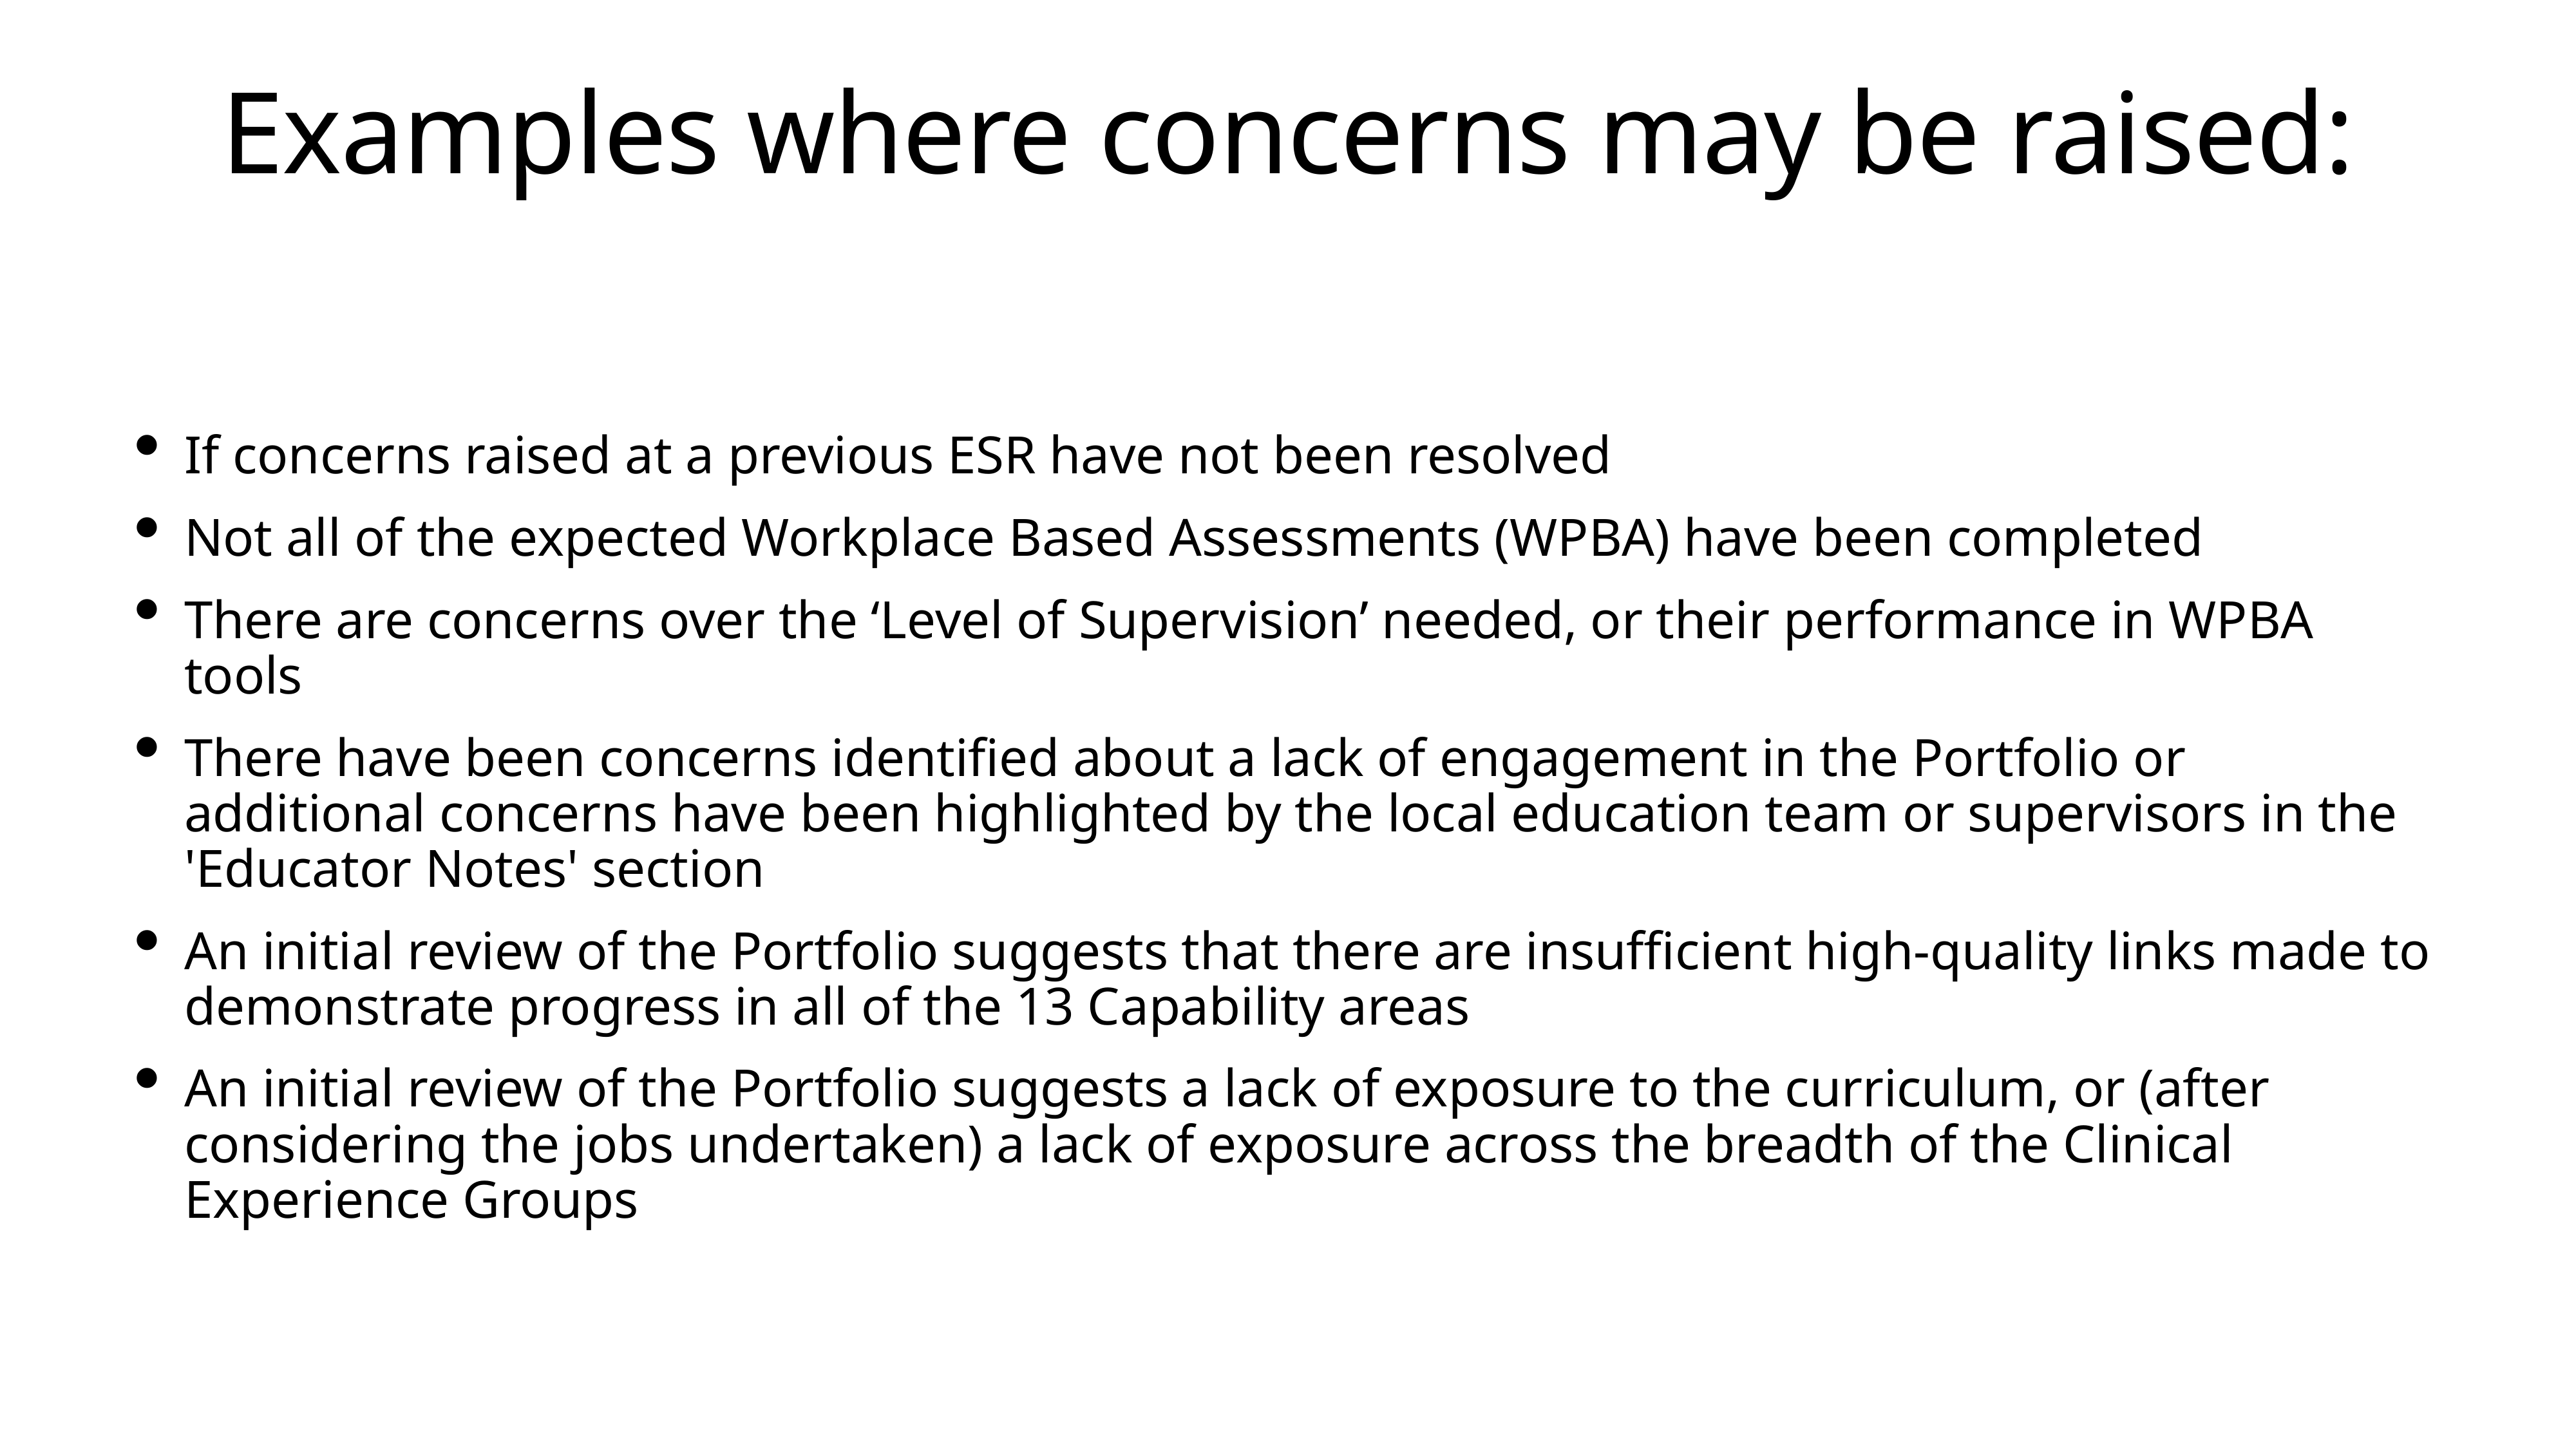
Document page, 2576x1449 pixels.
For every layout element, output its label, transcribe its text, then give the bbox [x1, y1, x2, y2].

title Examples where concerns may be raised: [128, 81, 2448, 265]
list If concerns raised at a previous ESR have not been resolved Not all of the expected Workplace Based Assessments (WPBA) have been completed There are concerns over the ‘Level of Supervision’ needed, or their performance in WPBA tools There have been concerns identified about a lack of engagement in the Portfolio or additional concerns have been highlighted by the local education team or supervisors in the 'Educator Notes' section An initial review of the Portfolio suggests that there are insufficient high-quality links made to demonstrate progress in all of the 13 Capability areas An initial review of the Portfolio suggests a lack of exposure to the curriculum, or (after considering the jobs undertaken) a lack of exposure across the breadth of the Clinical Experience Groups [128, 423, 2448, 1321]
